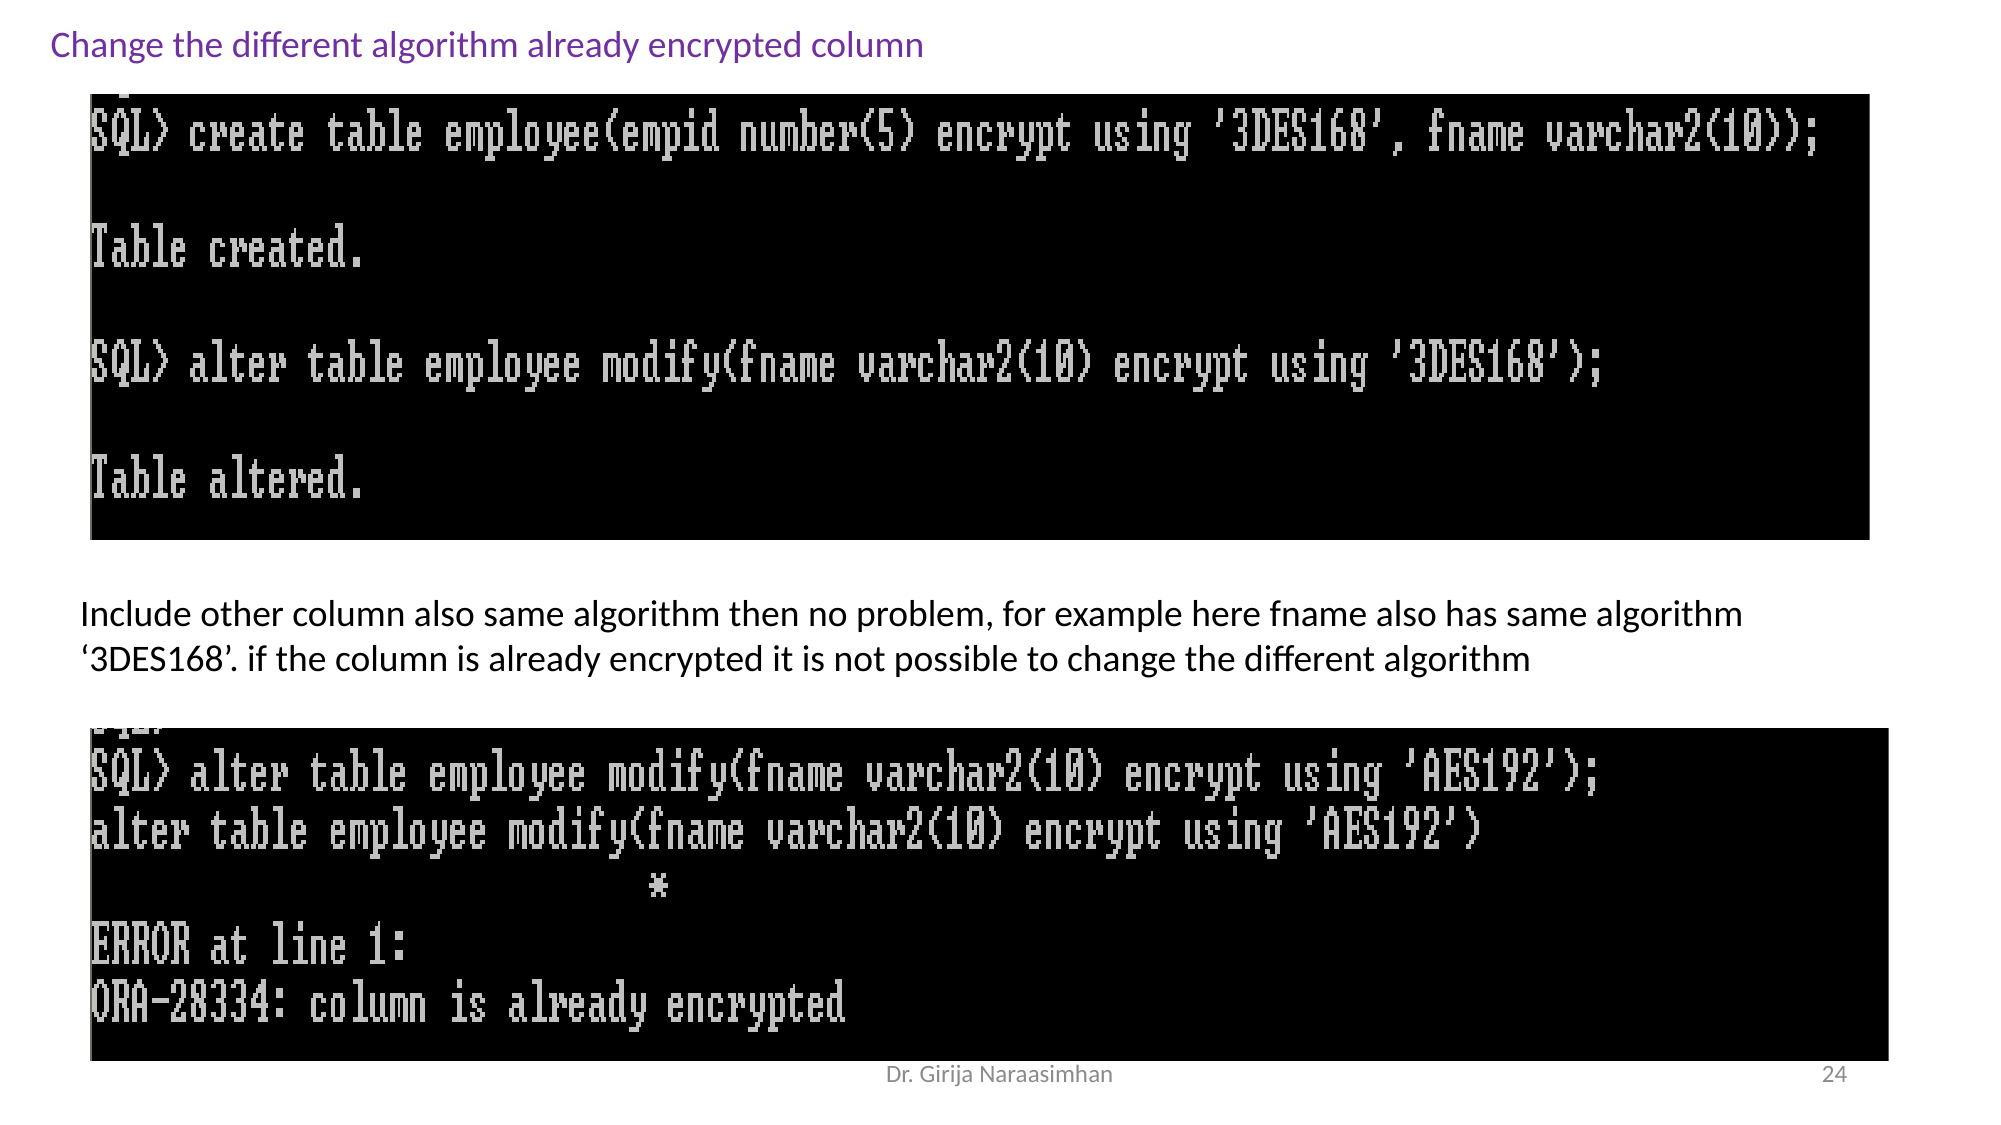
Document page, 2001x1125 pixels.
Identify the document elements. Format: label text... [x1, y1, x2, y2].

text_box Change the different algorithm already encrypted column [35, 12, 1038, 73]
footer Dr. Girija Naraasimhan [662, 1061, 1338, 1103]
picture [89, 94, 1870, 540]
picture [89, 728, 1889, 1061]
slide_number 24 [1412, 1061, 1863, 1103]
text_box Include other column also same algorithm then no problem, for example here fname also has same algorithm ‘3DES168’. if the column is already encrypted it is not possible to change the different algorithm [65, 581, 1889, 687]
